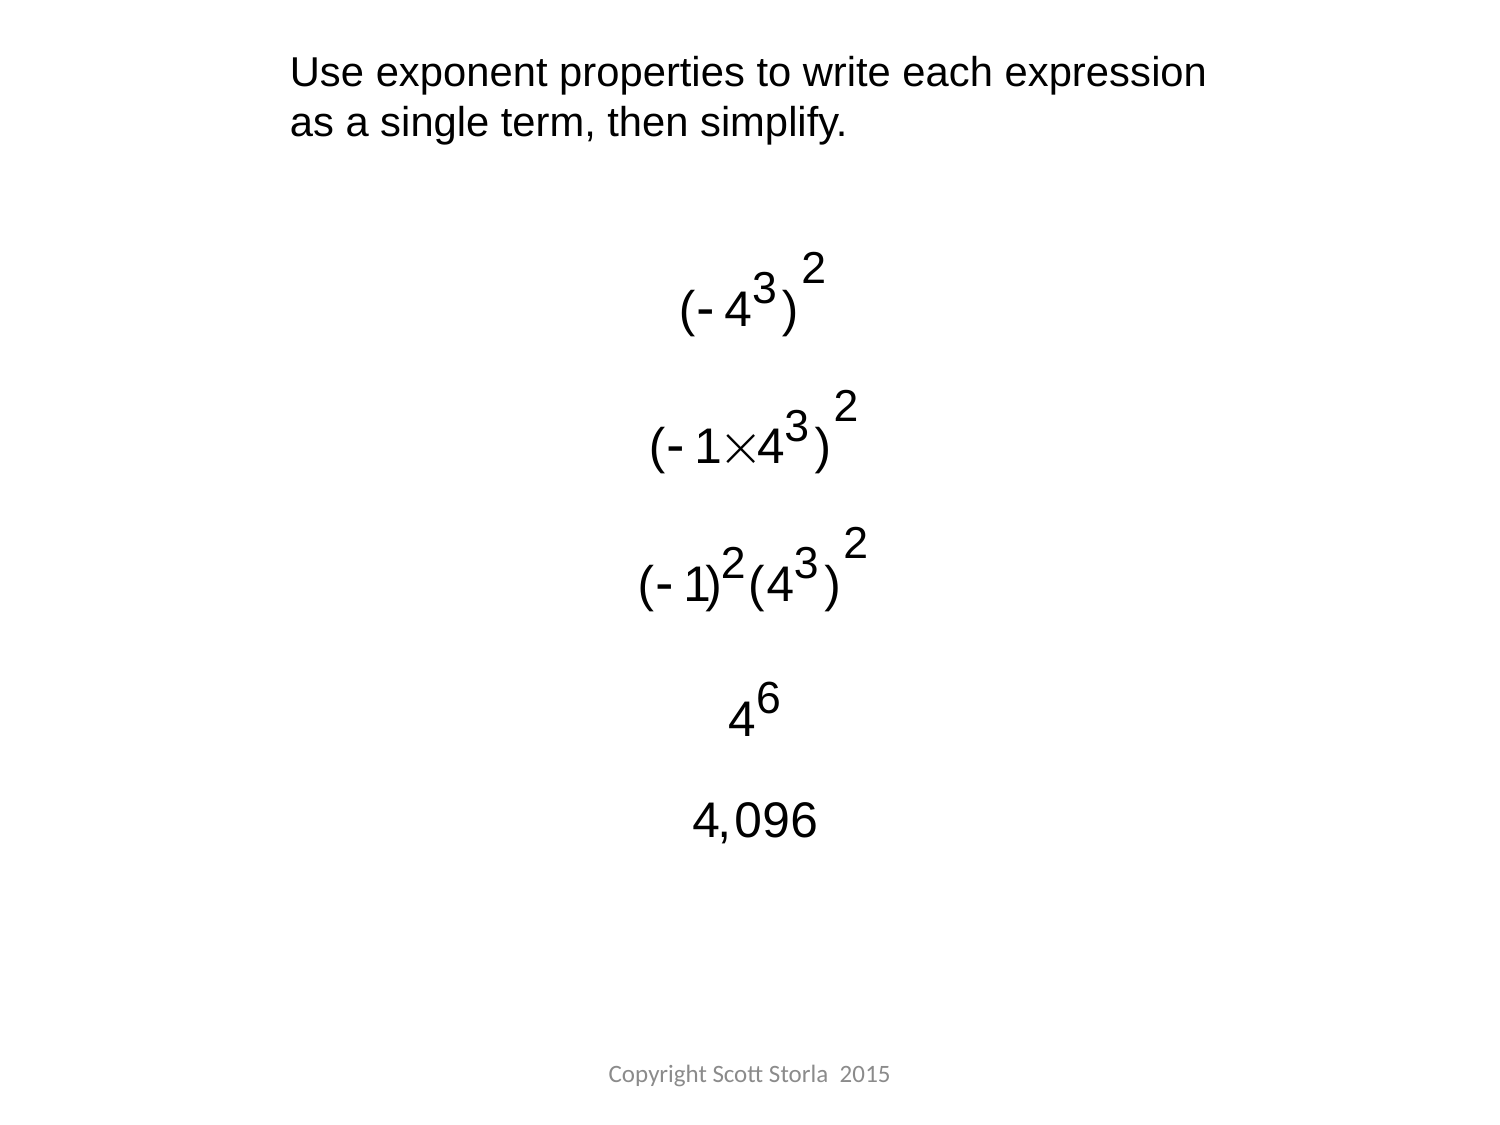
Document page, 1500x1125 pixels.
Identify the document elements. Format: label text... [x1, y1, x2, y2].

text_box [670, 237, 842, 349]
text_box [640, 374, 872, 487]
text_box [681, 787, 831, 861]
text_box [717, 663, 795, 748]
text_box Use exponent properties to write each expression as a single term, then simplify. [274, 37, 1238, 153]
footer Copyright Scott Storla 2015 [512, 1042, 988, 1103]
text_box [629, 512, 883, 624]
